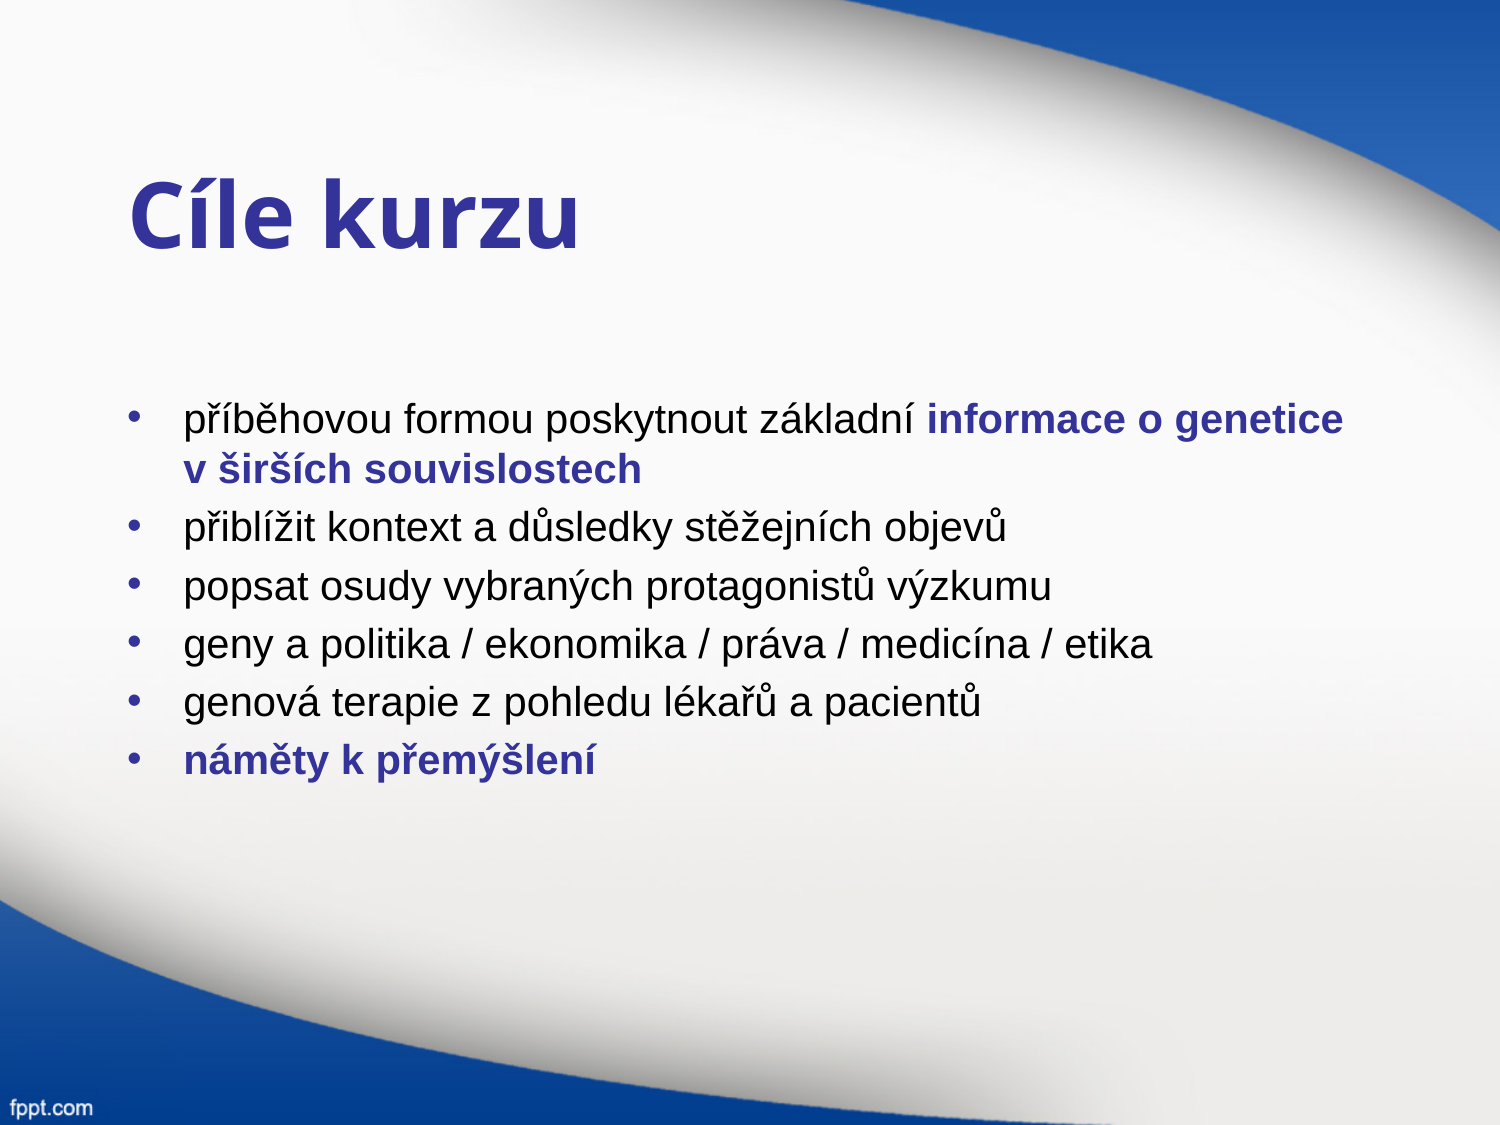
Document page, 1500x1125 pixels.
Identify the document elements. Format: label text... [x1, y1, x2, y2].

list Cíle kurzu příběhovou formou poskytnout základní informace o genetice v širších souvislostech přiblížit kontext a důsledky stěžejních objevů popsat osudy vybraných protagonistů výzkumu geny a politika / ekonomika / práva / medicína / etika genová terapie z pohledu lékařů a pacientů náměty k přemýšlení [112, 149, 1376, 917]
picture [0, 0, 1500, 1125]
